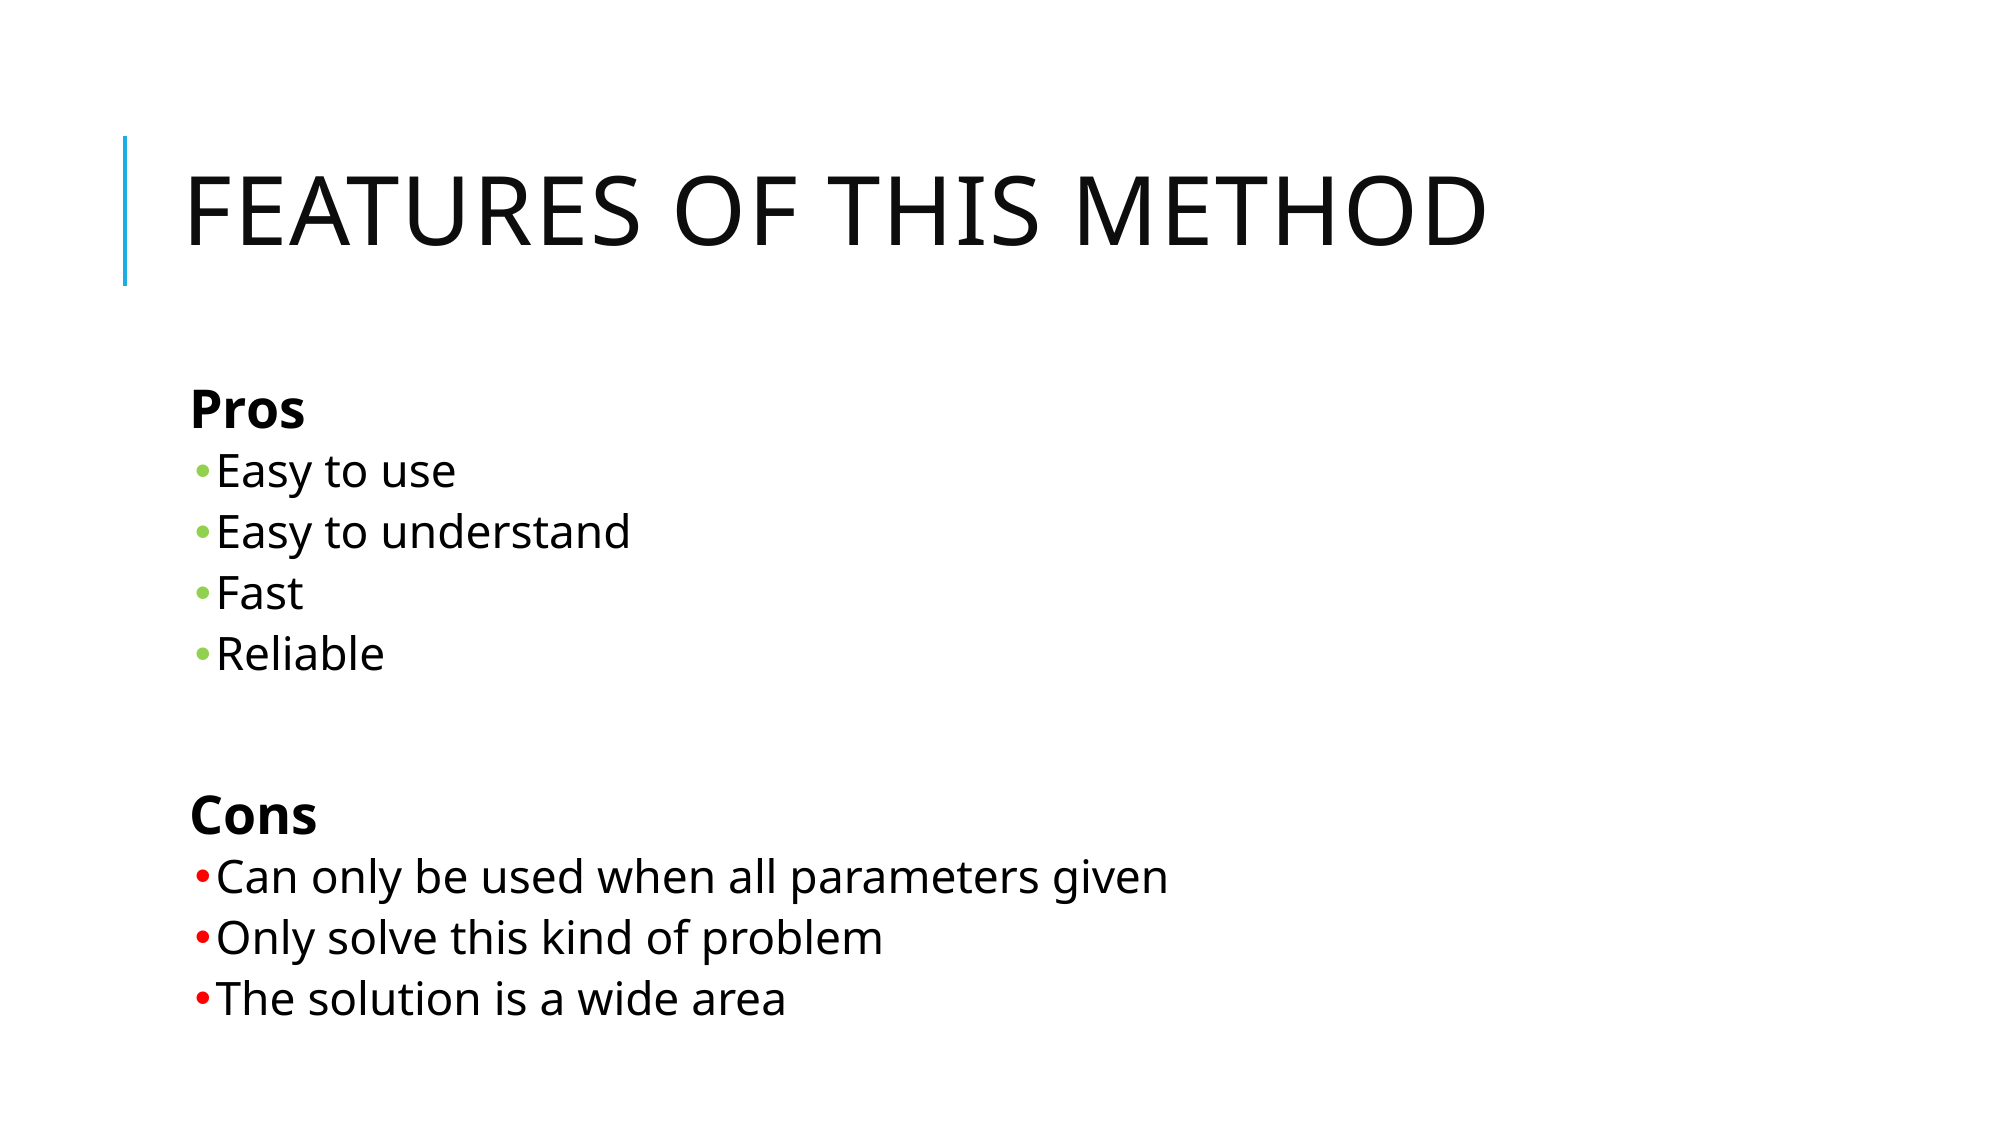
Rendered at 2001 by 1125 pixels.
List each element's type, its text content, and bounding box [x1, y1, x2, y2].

list Pros Easy to use Easy to understand Fast Reliable Cons Can only be used when all parameters given Only solve this kind of problem The solution is a wide area [168, 375, 1763, 1035]
title Features of this method [168, 123, 1518, 312]
